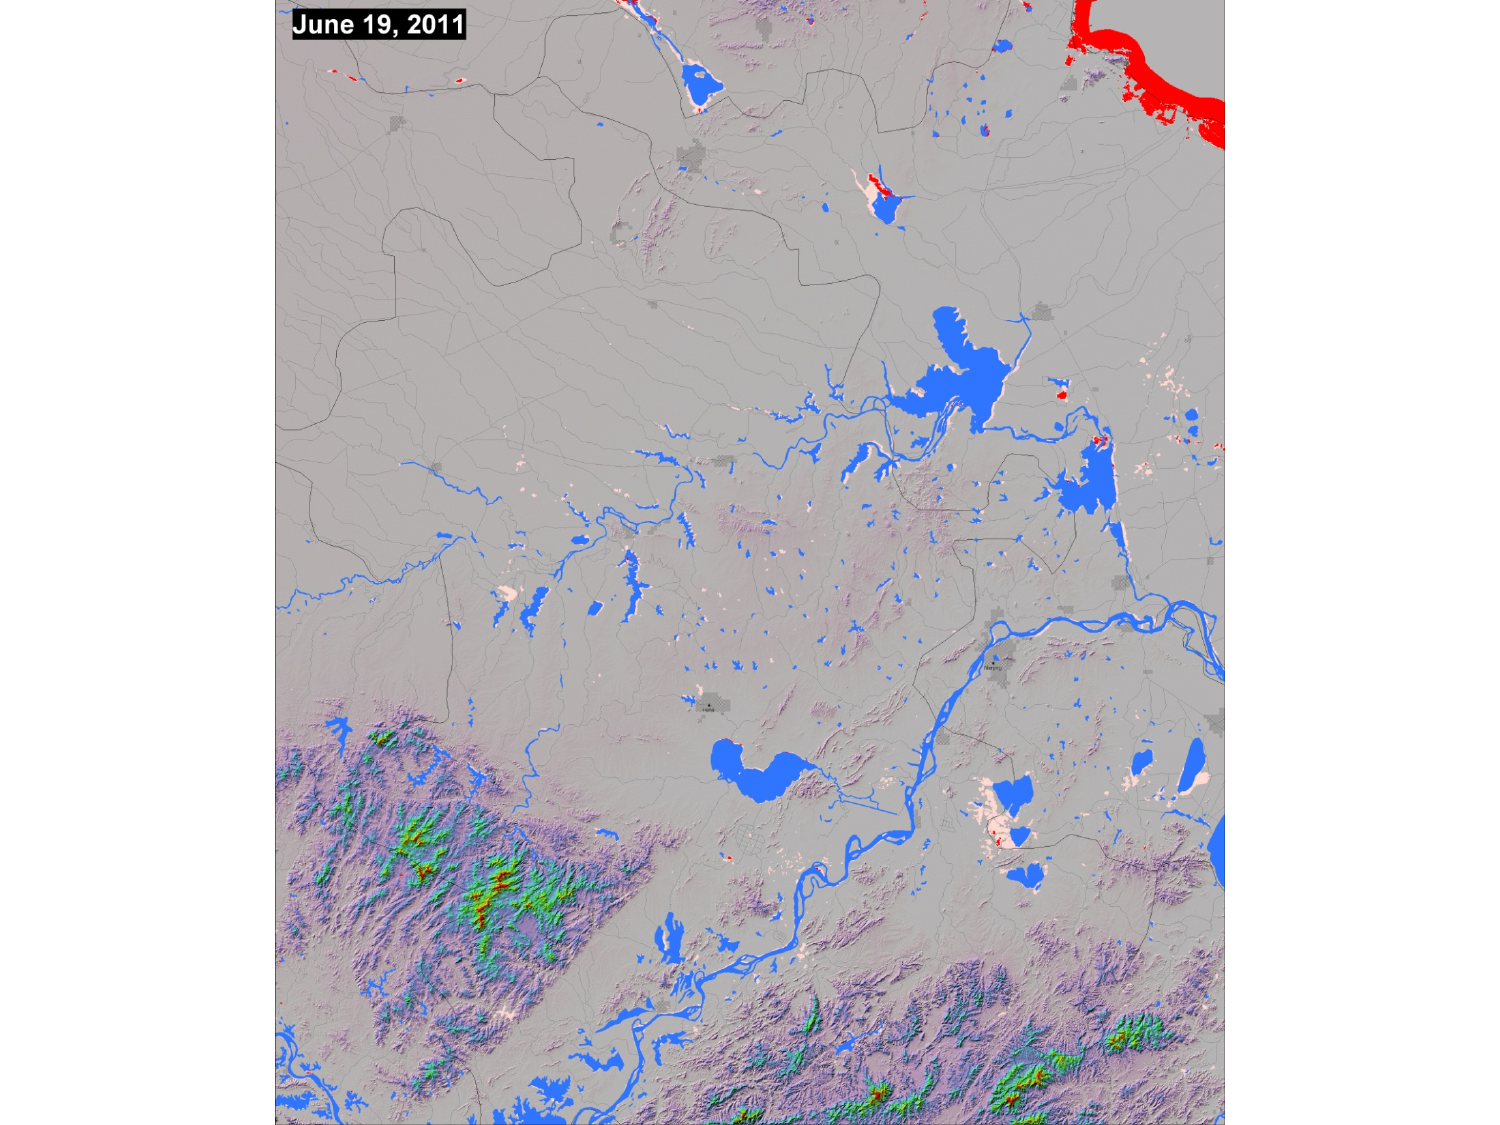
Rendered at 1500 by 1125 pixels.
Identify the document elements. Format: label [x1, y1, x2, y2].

picture [274, 0, 1225, 1125]
